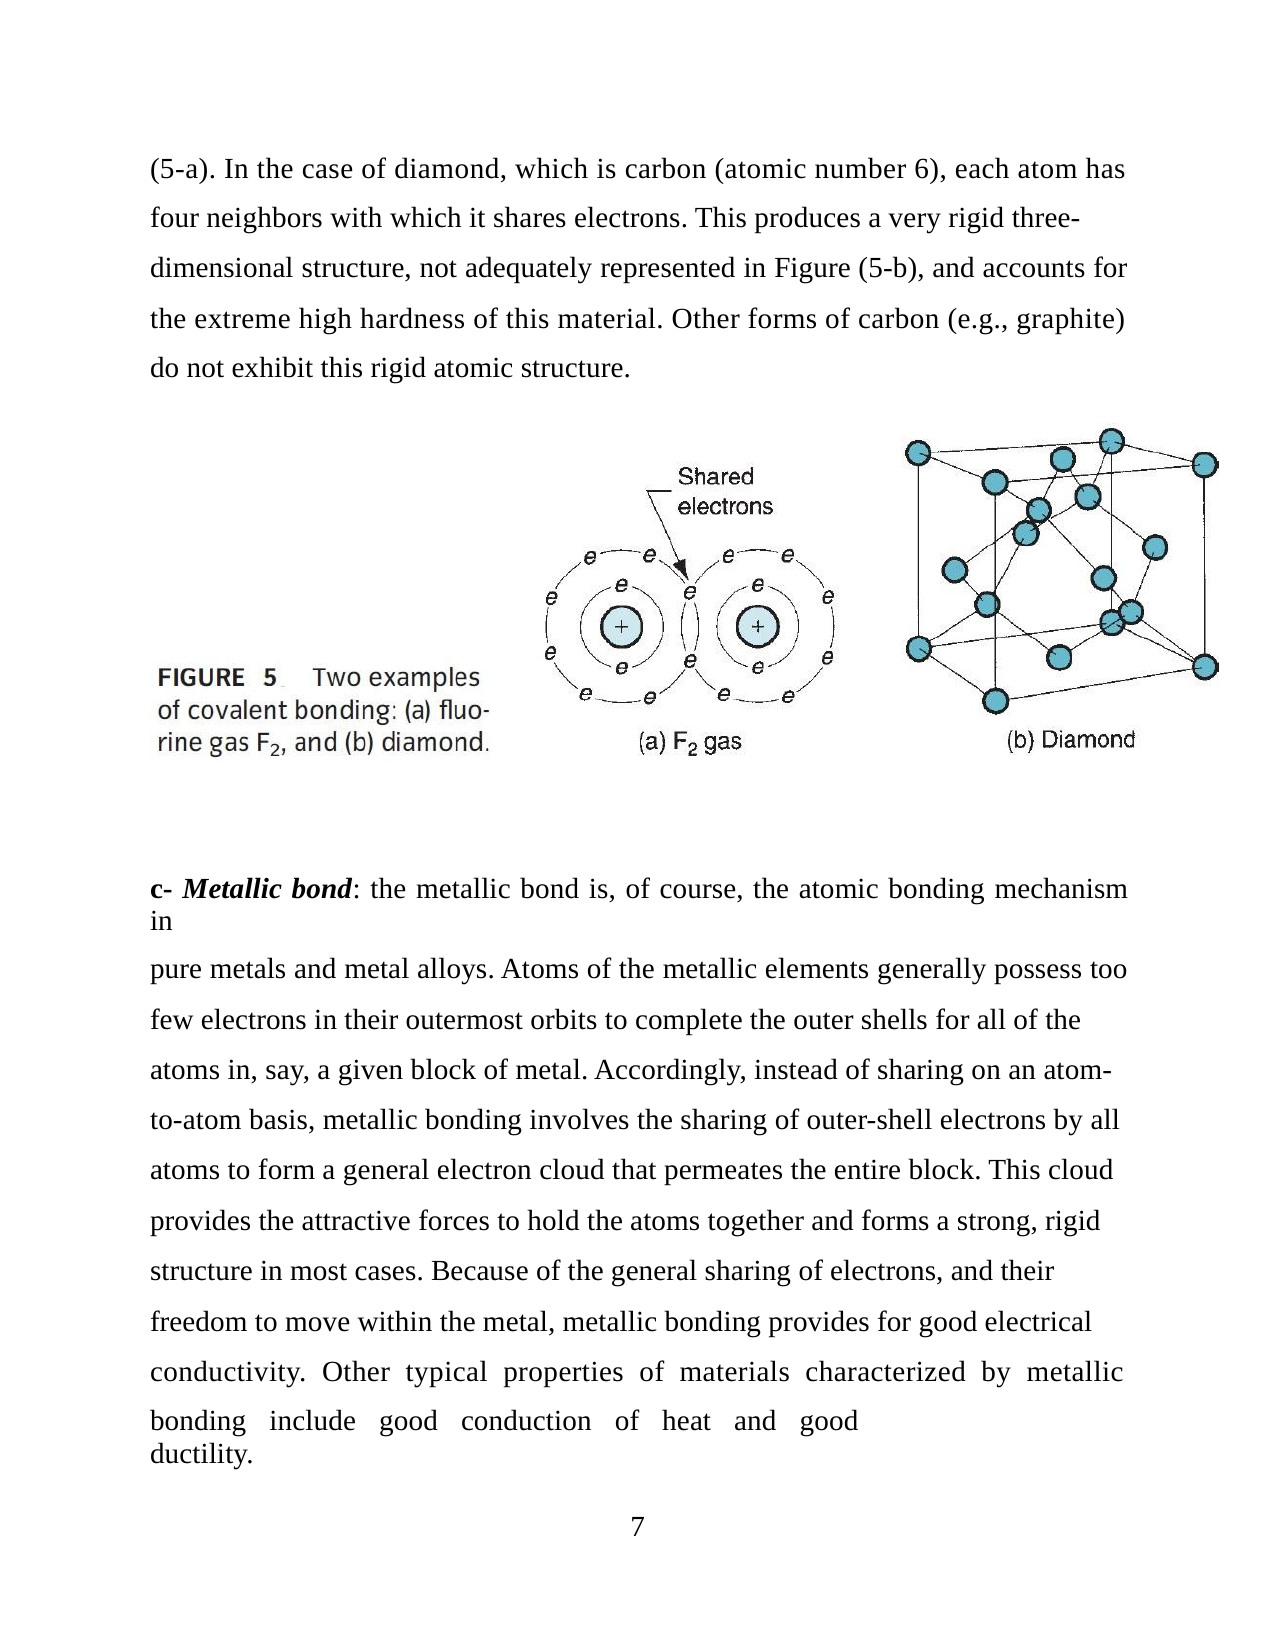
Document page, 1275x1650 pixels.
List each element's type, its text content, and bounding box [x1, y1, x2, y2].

text_box (5-a). In the case of diamond, which is carbon (atomic number 6), each atom has four neighbors with which it shares electrons. This produces a very rigid three- dimensional structure, not adequately represented in Figure (5-b), and accounts for the extreme high hardness of this material. Other forms of carbon (e.g., graphite) do not exhibit this rigid atomic structure. [147, 150, 1131, 386]
text_box [149, 422, 1225, 761]
text_box 7 [628, 1509, 652, 1543]
text_box c- Metallic bond: the metallic bond is, of course, the atomic bonding mechanism in pure metals and metal alloys. Atoms of the metallic elements generally possess too few electrons in their outermost orbits to complete the outer shells for all of the atoms in, say, a given block of metal. Accordingly, instead of sharing on an atom- to-atom basis, metallic bonding involves the sharing of outer-shell electrons by all atoms to form a general electron cloud that permeates the entire block. This cloud provides the attractive forces to hold the atoms together and forms a strong, rigid structure in most cases. Because of the general sharing of electrons, and their freedom to move within the metal, metallic bonding provides for good electrical conductivity. Other typical properties of materials characterized by metallic bonding include good conduction of heat and good ductility. [147, 870, 1131, 1407]
